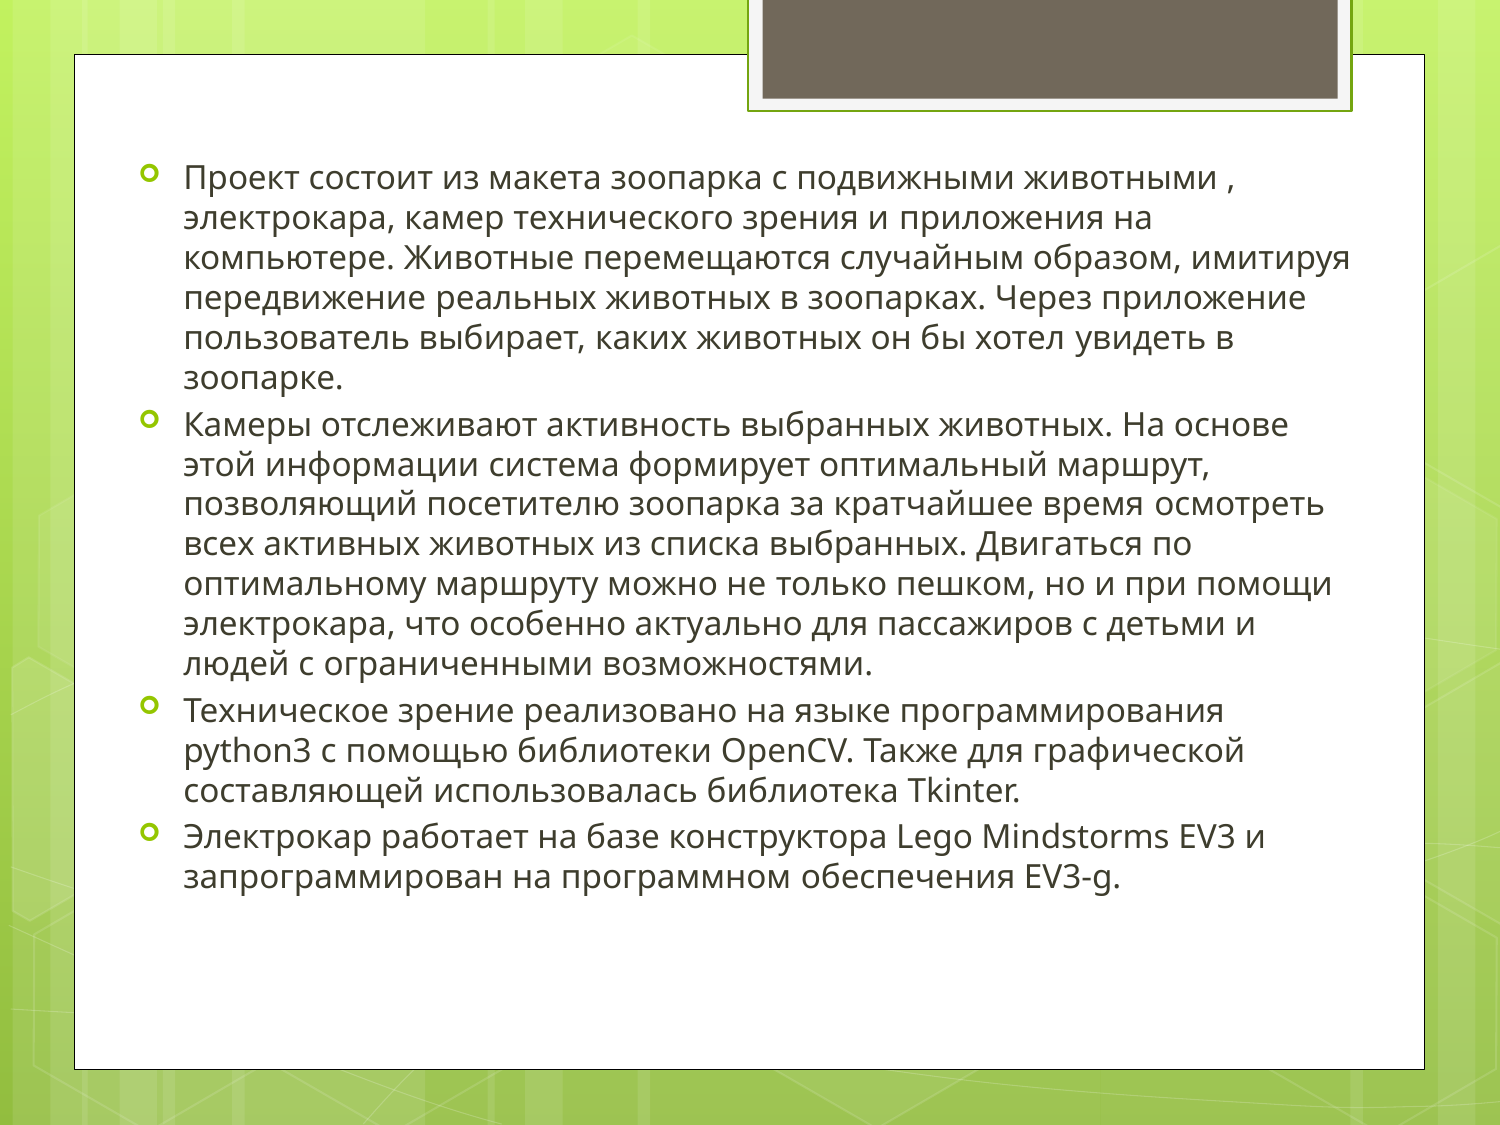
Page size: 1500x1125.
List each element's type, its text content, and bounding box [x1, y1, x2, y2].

list Проект состоит из макета зоопарка с подвижными животными , электрокара, камер технического зрения и приложения на компьютере. Животные перемещаются случайным образом, имитируя передвижение реальных животных в зоопарках. Через приложение пользователь выбирает, каких животных он бы хотел увидеть в зоопарке. Камеры отслеживают активность выбранных животных. На основе этой информации система формирует оптимальный маршрут, позволяющий посетителю зоопарка за кратчайшее время осмотреть всех активных животных из списка выбранных. Двигаться по оптимальному маршруту можно не только пешком, но и при помощи электрокара, что особенно актуально для пассажиров с детьми и людей с ограниченными возможностями. Техническое зрение реализовано на языке программирования python3 с помощью библиотеки OpenCV. Также для графической составляющей использовалась библиотека Tkinter. Электрокар работает на базе конструктора Lego Mindstorms EV3 и запрограммирован на программном обеспечения EV3-g. [112, 149, 1376, 957]
